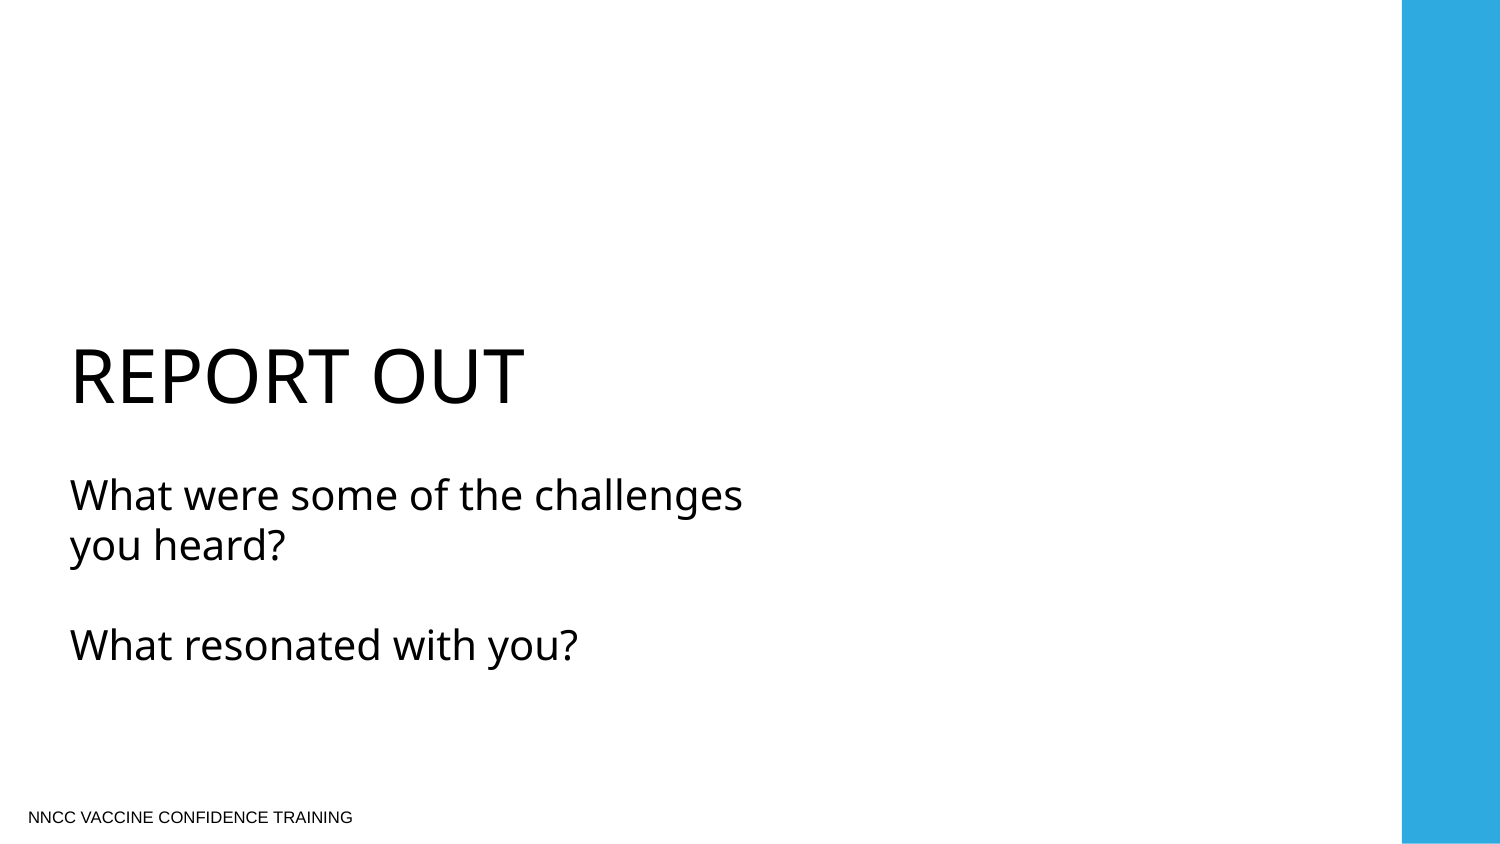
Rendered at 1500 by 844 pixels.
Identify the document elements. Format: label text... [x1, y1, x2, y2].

text_box NNCC VACCINE CONFIDENCE TRAINING [13, 791, 1076, 832]
text_box [1401, 0, 1500, 844]
text_box REPORT OUT What were some of the challenges you heard? What resonated with you? [54, 348, 774, 650]
